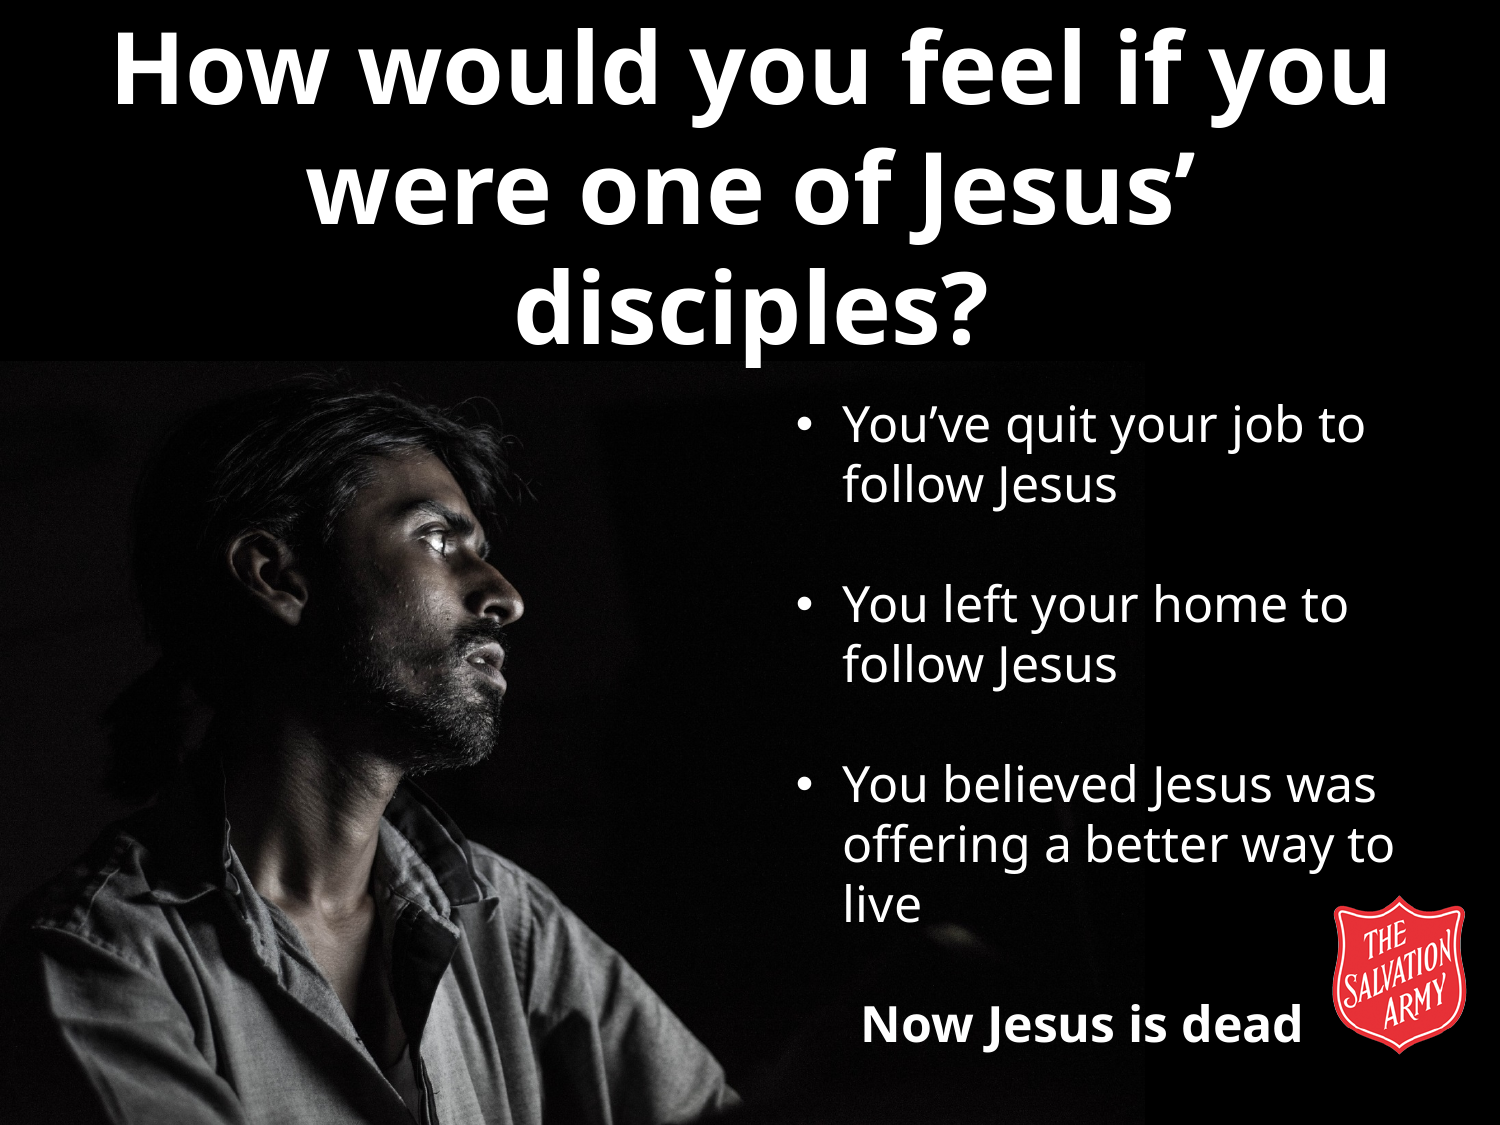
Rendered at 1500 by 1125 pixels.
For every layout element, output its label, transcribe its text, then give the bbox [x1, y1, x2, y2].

text_box How would you feel if you were one of Jesus’ disciples? [76, 90, 1427, 279]
picture [1327, 893, 1471, 1056]
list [0, 361, 1146, 1125]
text_box You’ve quit your job to follow Jesus You left your home to follow Jesus You believed Jesus was offering a better way to live Now Jesus is dead [1150, 385, 1431, 1125]
